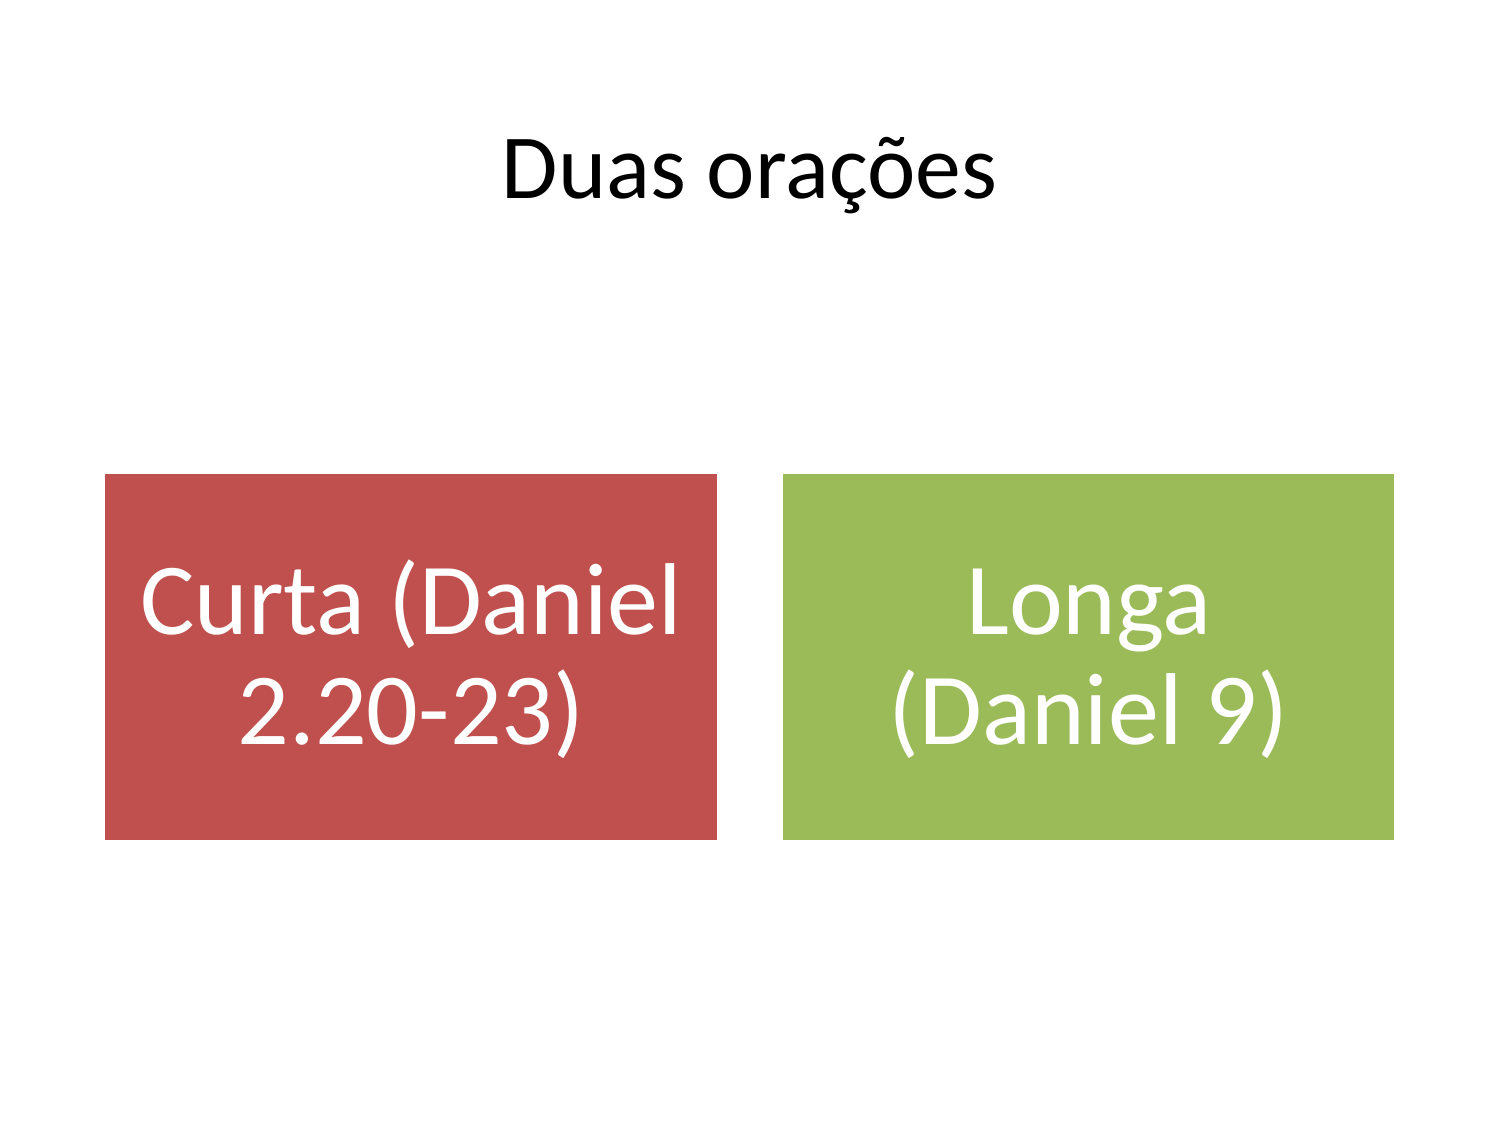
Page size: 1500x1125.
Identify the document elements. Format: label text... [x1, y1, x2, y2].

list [102, 299, 1398, 1015]
title Duas orações [103, 59, 1397, 278]
